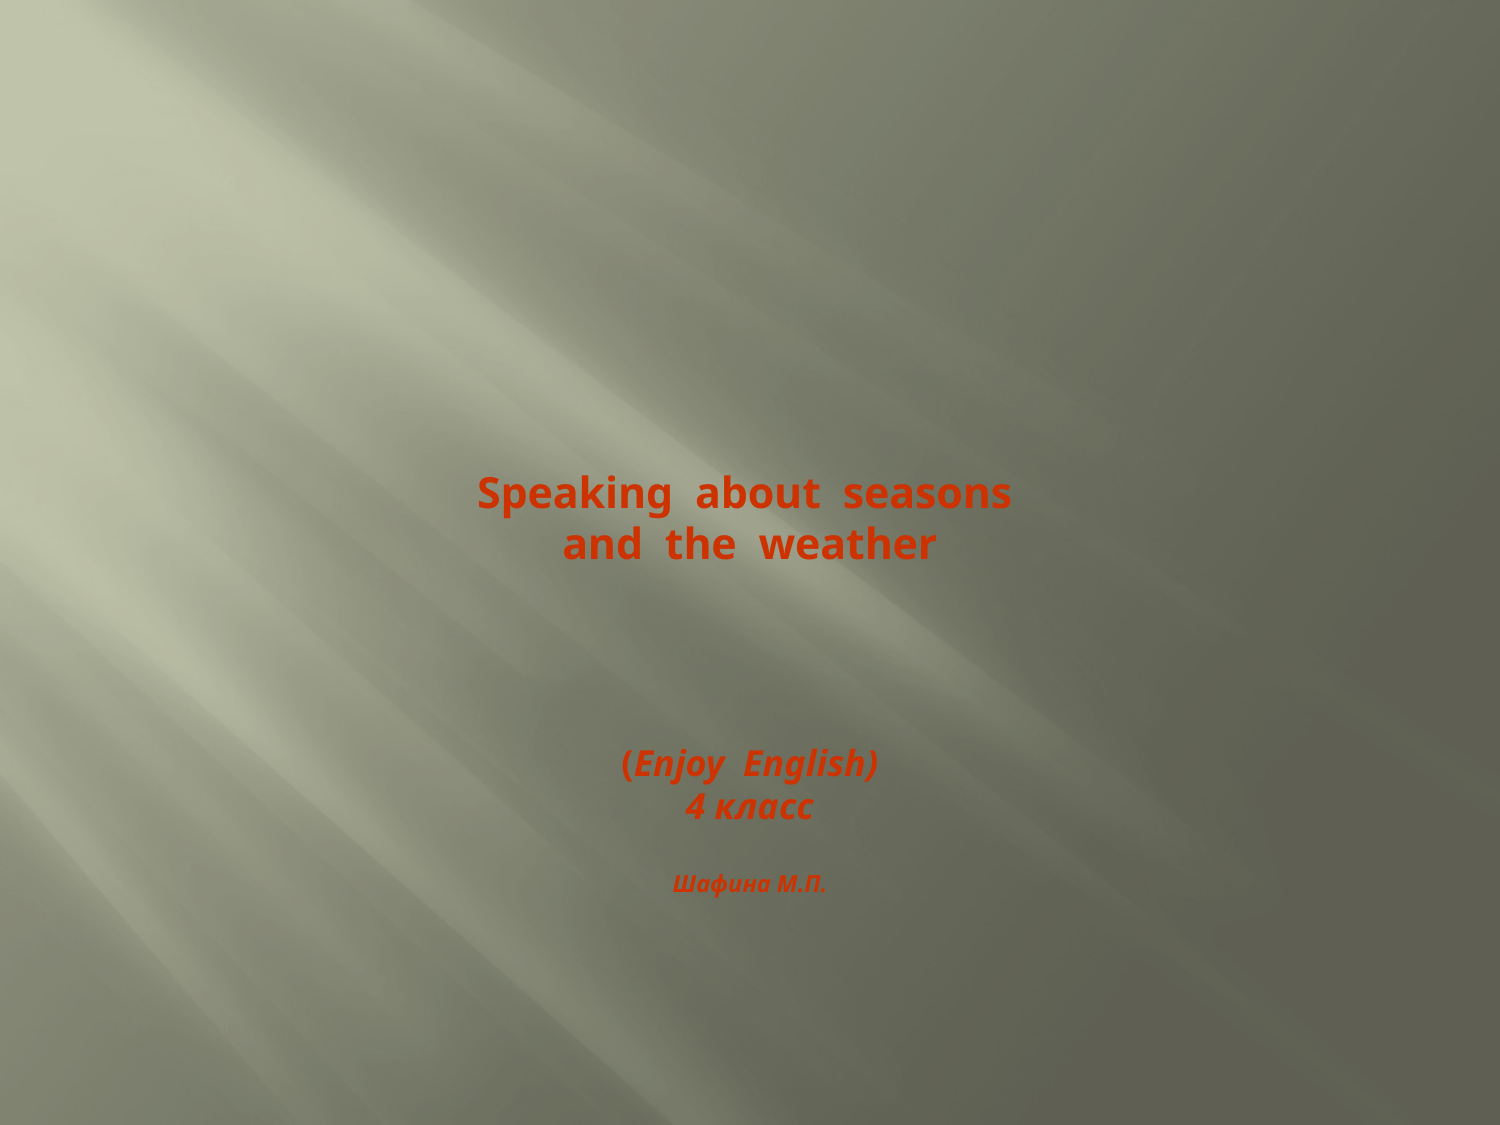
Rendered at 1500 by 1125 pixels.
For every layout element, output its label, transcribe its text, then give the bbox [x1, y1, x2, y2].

title Speaking about seasons and the weather (Enjoy English) 4 класс Шафина М.П. [75, 457, 1425, 1079]
